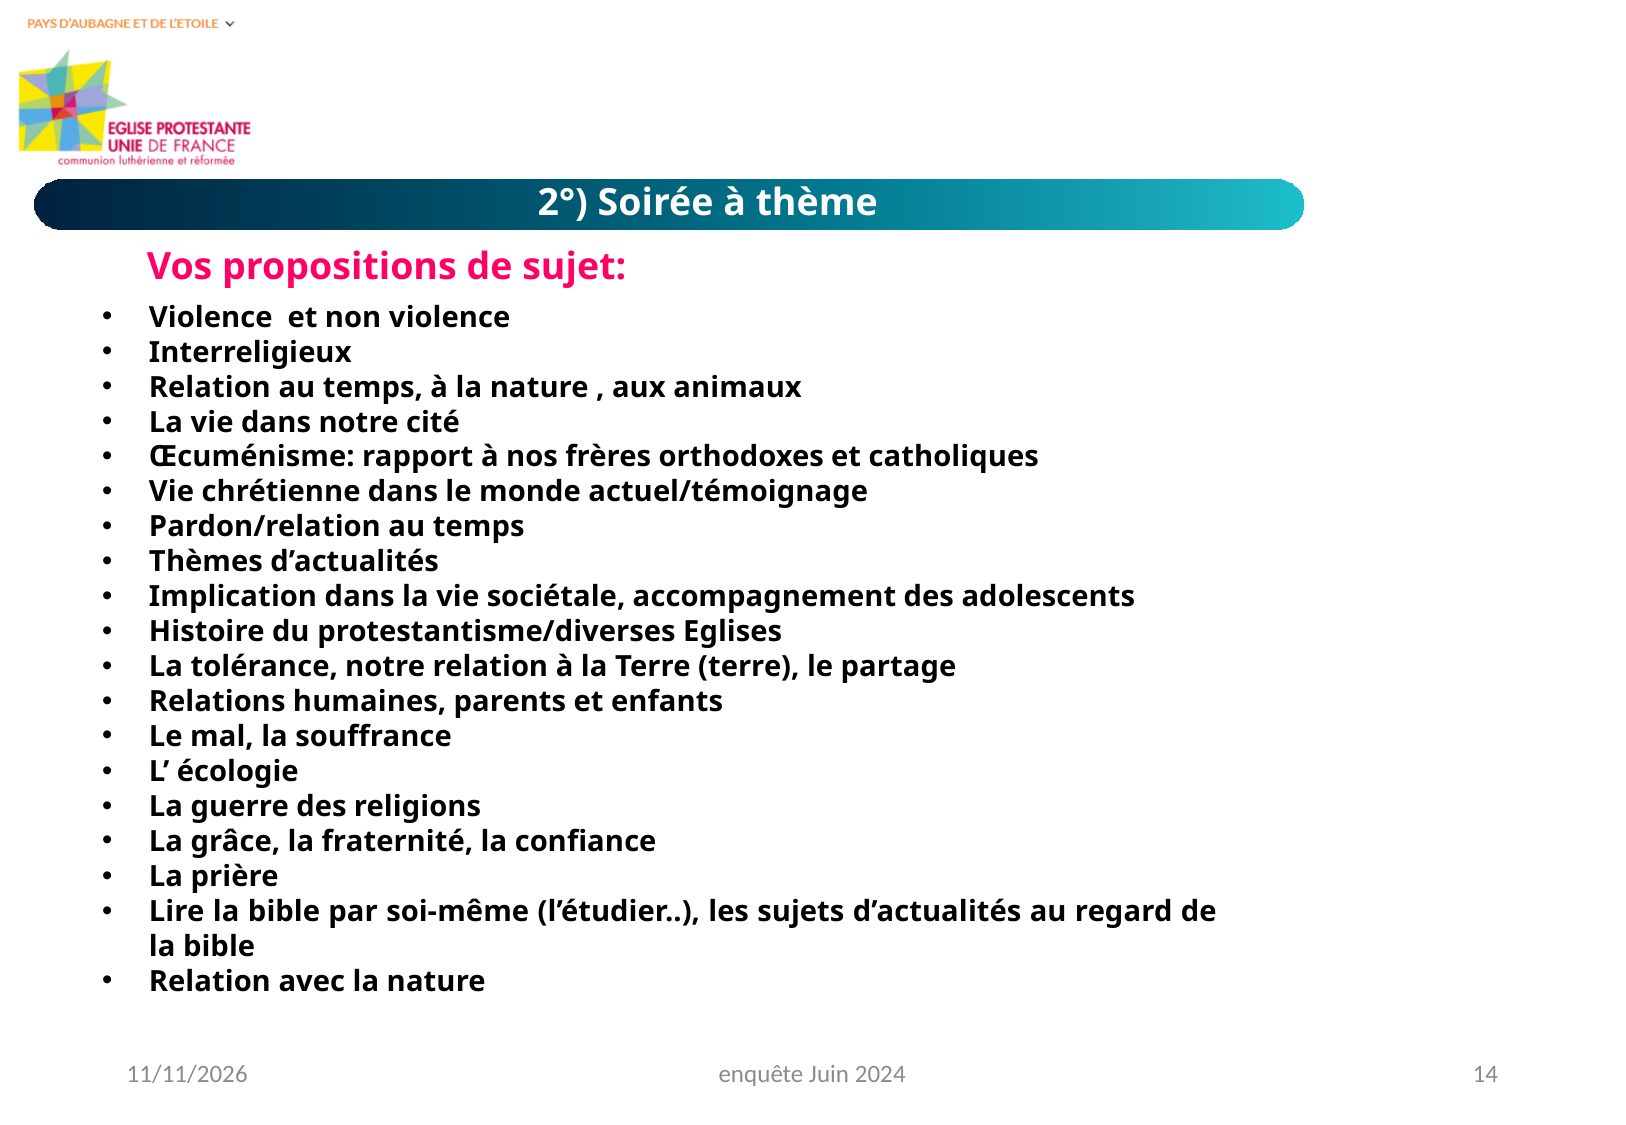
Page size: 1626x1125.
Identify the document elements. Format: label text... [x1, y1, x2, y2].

text_box Violence et non violence Interreligieux Relation au temps, à la nature , aux animaux La vie dans notre cité Œcuménisme: rapport à nos frères orthodoxes et catholiques Vie chrétienne dans le monde actuel/témoignage Pardon/relation au temps Thèmes d’actualités Implication dans la vie sociétale, accompagnement des adolescents Histoire du protestantisme/diverses Eglises La tolérance, notre relation à la Terre (terre), le partage Relations humaines, parents et enfants Le mal, la souffrance L’ écologie La guerre des religions La grâce, la fraternité, la confiance La prière Lire la bible par soi-même (l’étudier..), les sujets d’actualités au regard de la bible Relation avec la nature [87, 290, 1278, 1005]
footer enquête Juin 2024 [538, 1042, 1087, 1103]
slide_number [111, 1042, 478, 1103]
text_box Vos propositions de sujet: [132, 234, 945, 295]
slide_number 14 [1147, 1042, 1514, 1103]
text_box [34, 178, 1350, 230]
picture [0, 12, 252, 175]
